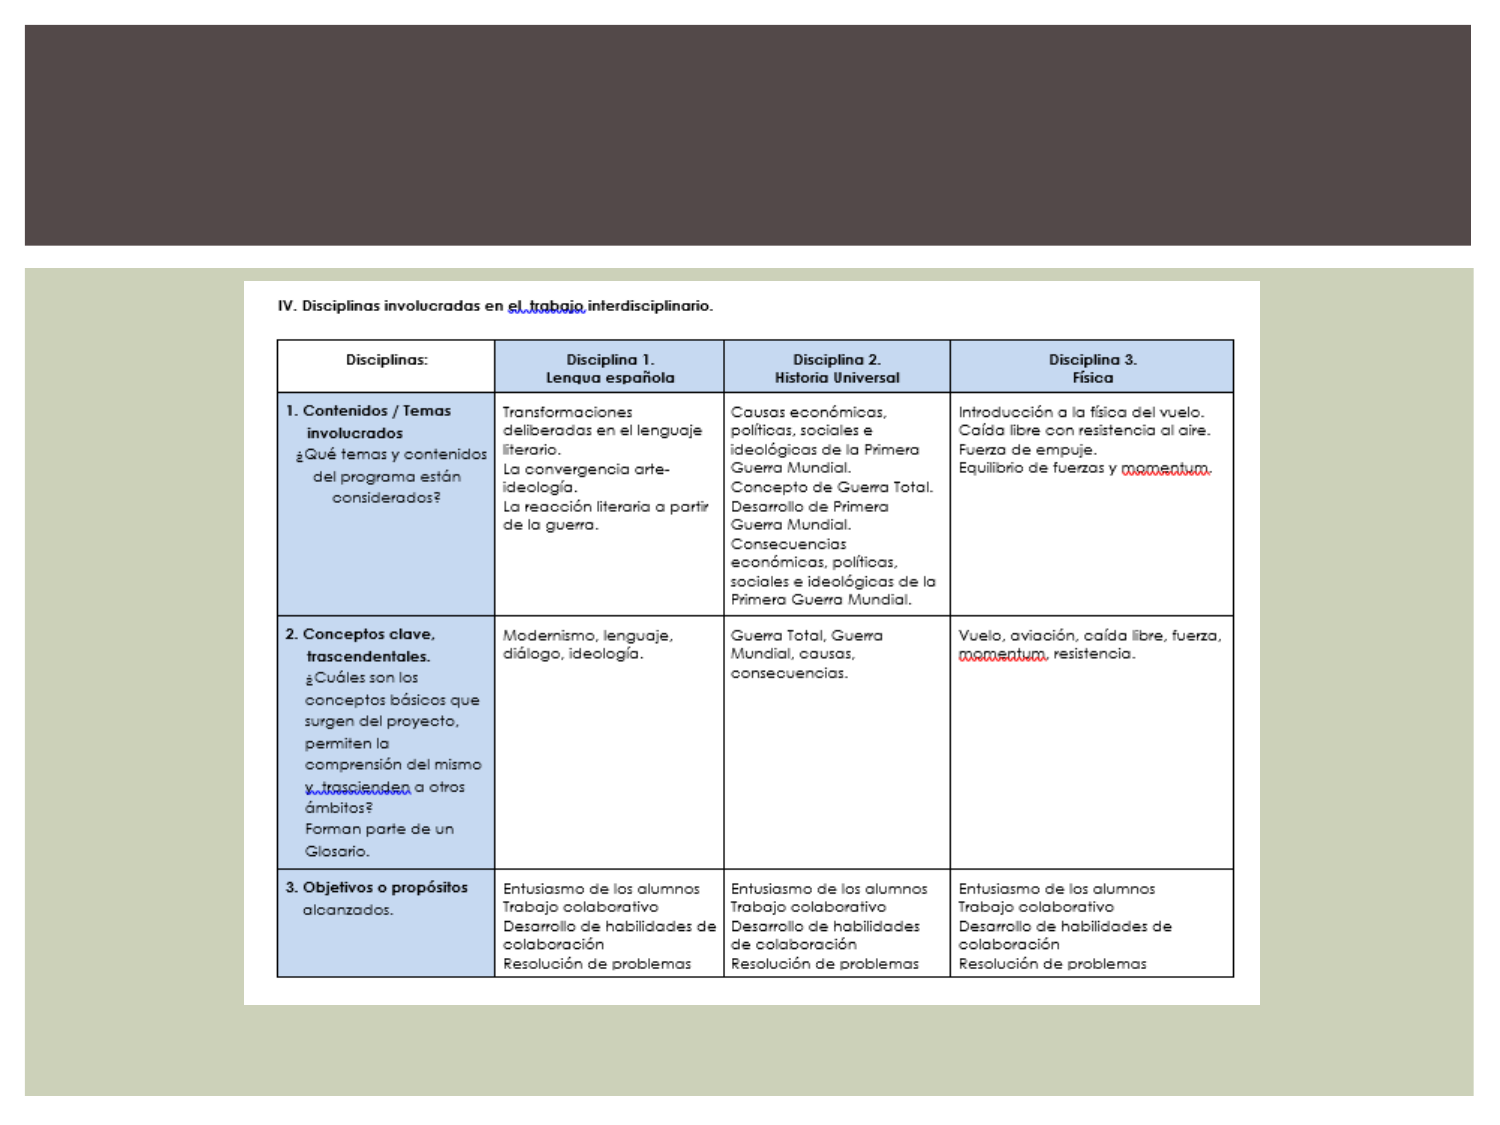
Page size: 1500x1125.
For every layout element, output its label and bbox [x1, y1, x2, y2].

list [244, 281, 1260, 1006]
